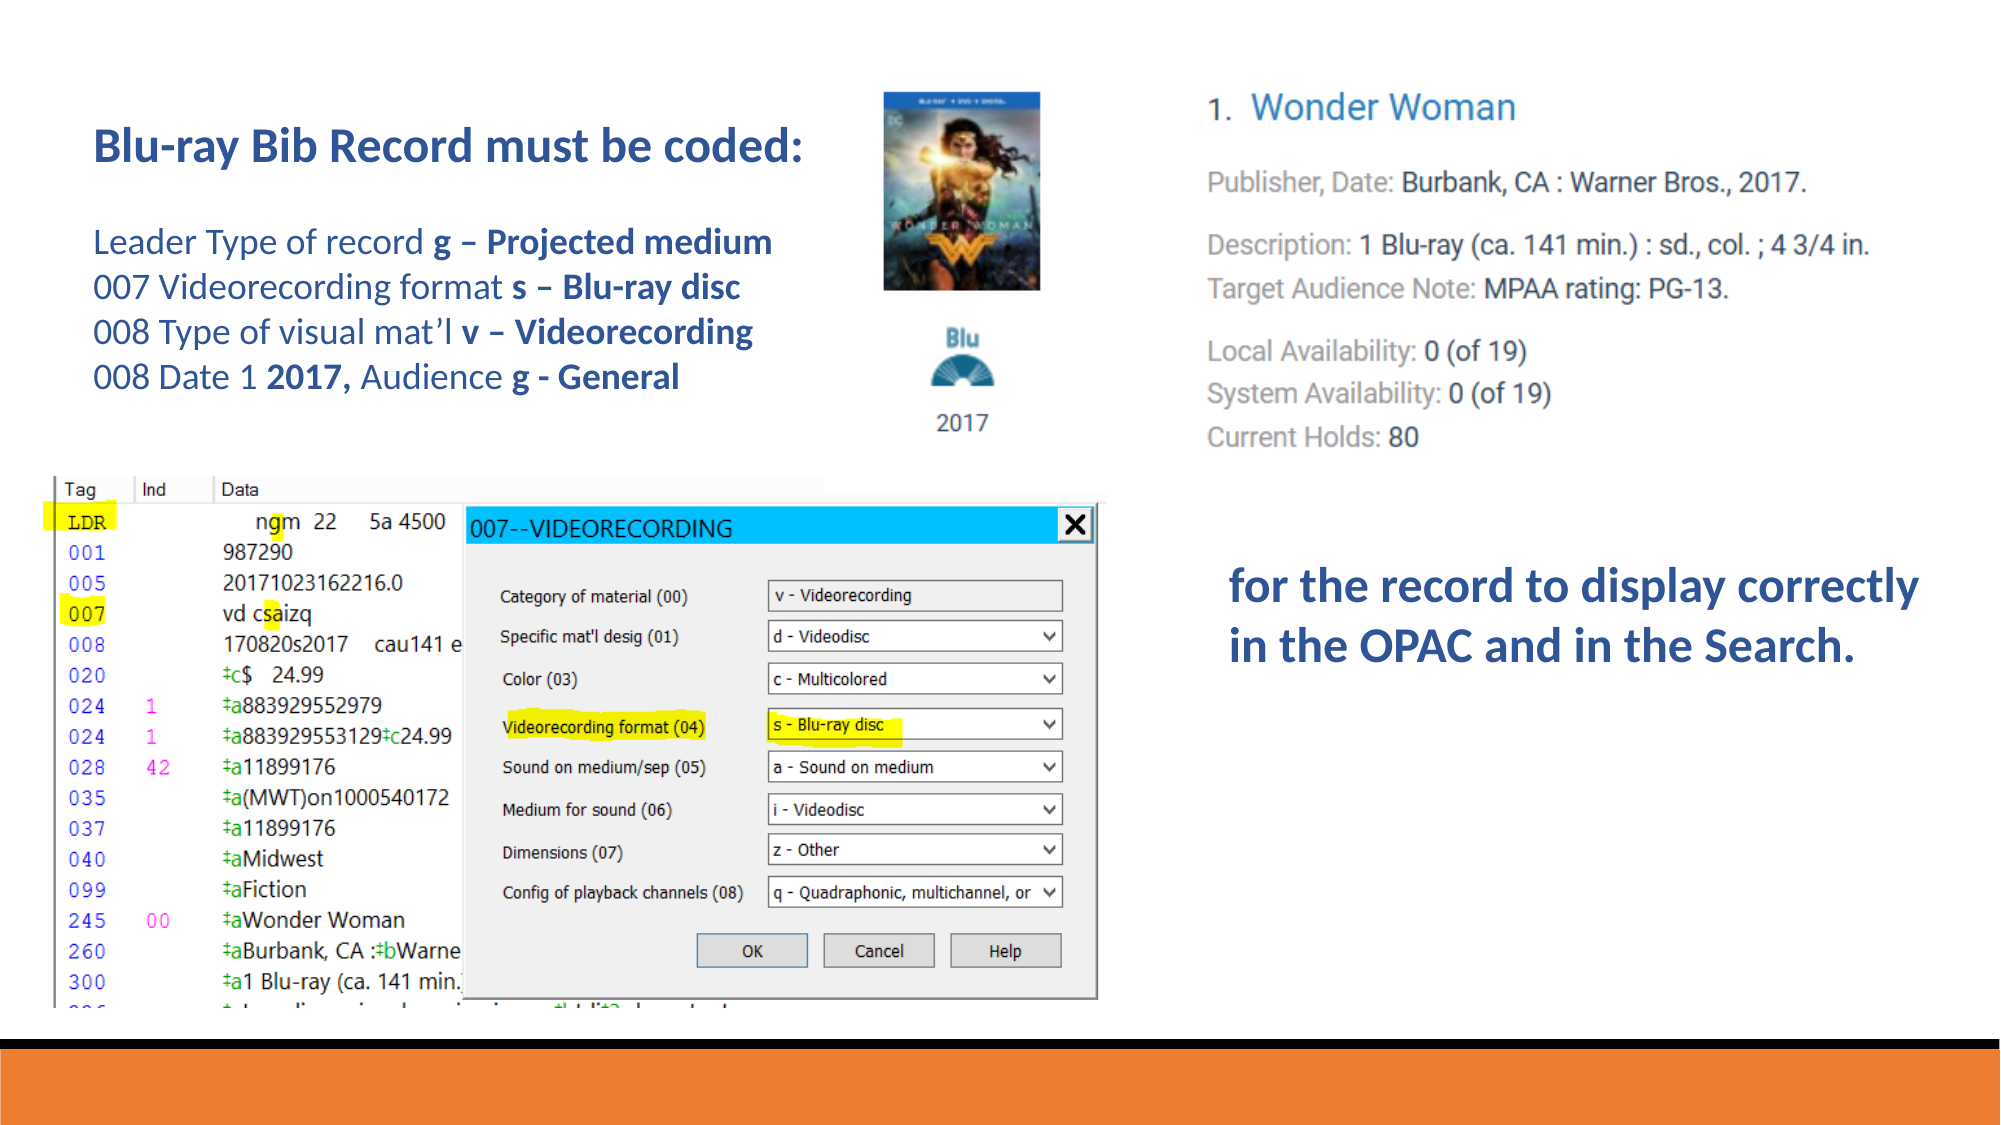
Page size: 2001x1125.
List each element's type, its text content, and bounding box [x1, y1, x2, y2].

text_box Blu-ray Bib Record must be coded: Leader Type of record g – Projected medium 007 Videorecording format s – Blu-ray disc 008 Type of visual mat’l v – Videorecording 008 Date 1 2017, Audience g - General [78, 104, 820, 405]
text_box for the record to display correctly in the OPAC and in the Search. [1214, 545, 1947, 681]
picture [43, 49, 1954, 1009]
